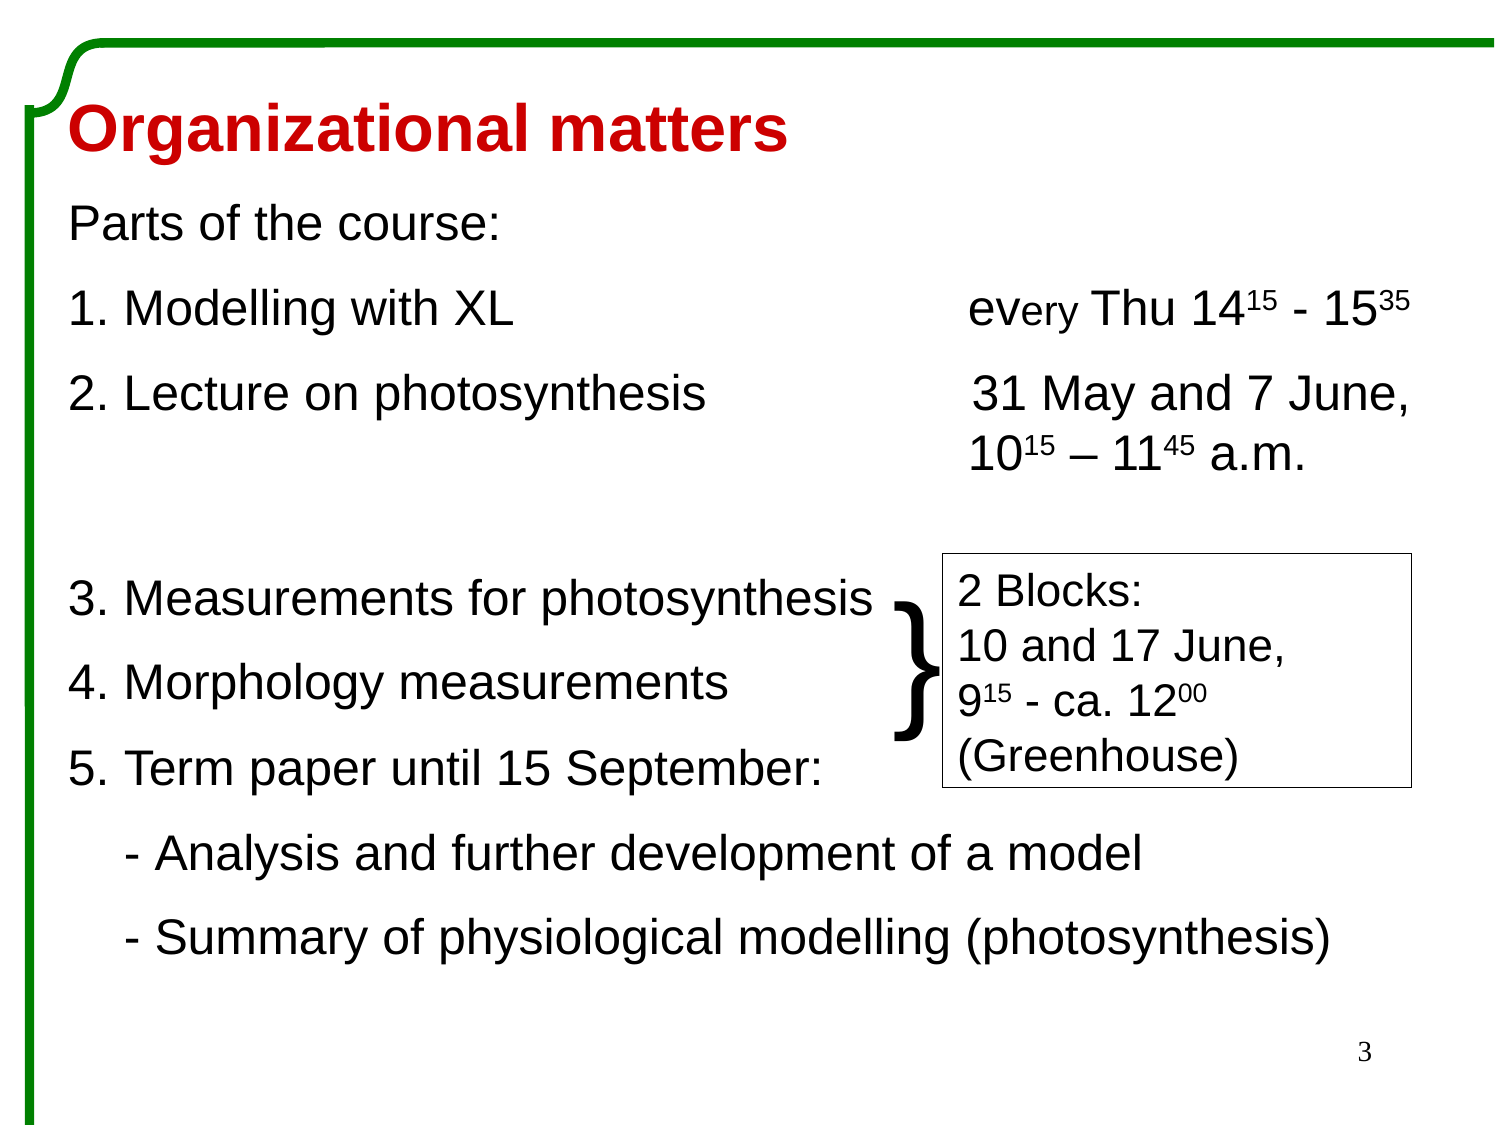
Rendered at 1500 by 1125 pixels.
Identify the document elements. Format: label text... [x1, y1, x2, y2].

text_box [31, 40, 103, 116]
text_box 2 Blocks: 10 and 17 June, 915 - ca. 1200 (Greenhouse) [942, 553, 1412, 788]
slide_number 3 [1074, 1025, 1388, 1100]
text_box Organizational matters Parts of the course: 1. Modelling with XL every Thu 1415 - 1535 2. Lecture on photosynthesis 31 May and 7 June, 1015 – 1145 a.m. 3. Measurements for photosynthesis 4. Morphology measurements 5. Term paper until 15 September: - Analysis and further development of a model - Summary of physiological modelling (photosynthesis) [53, 77, 1495, 973]
text_box } [877, 552, 960, 748]
